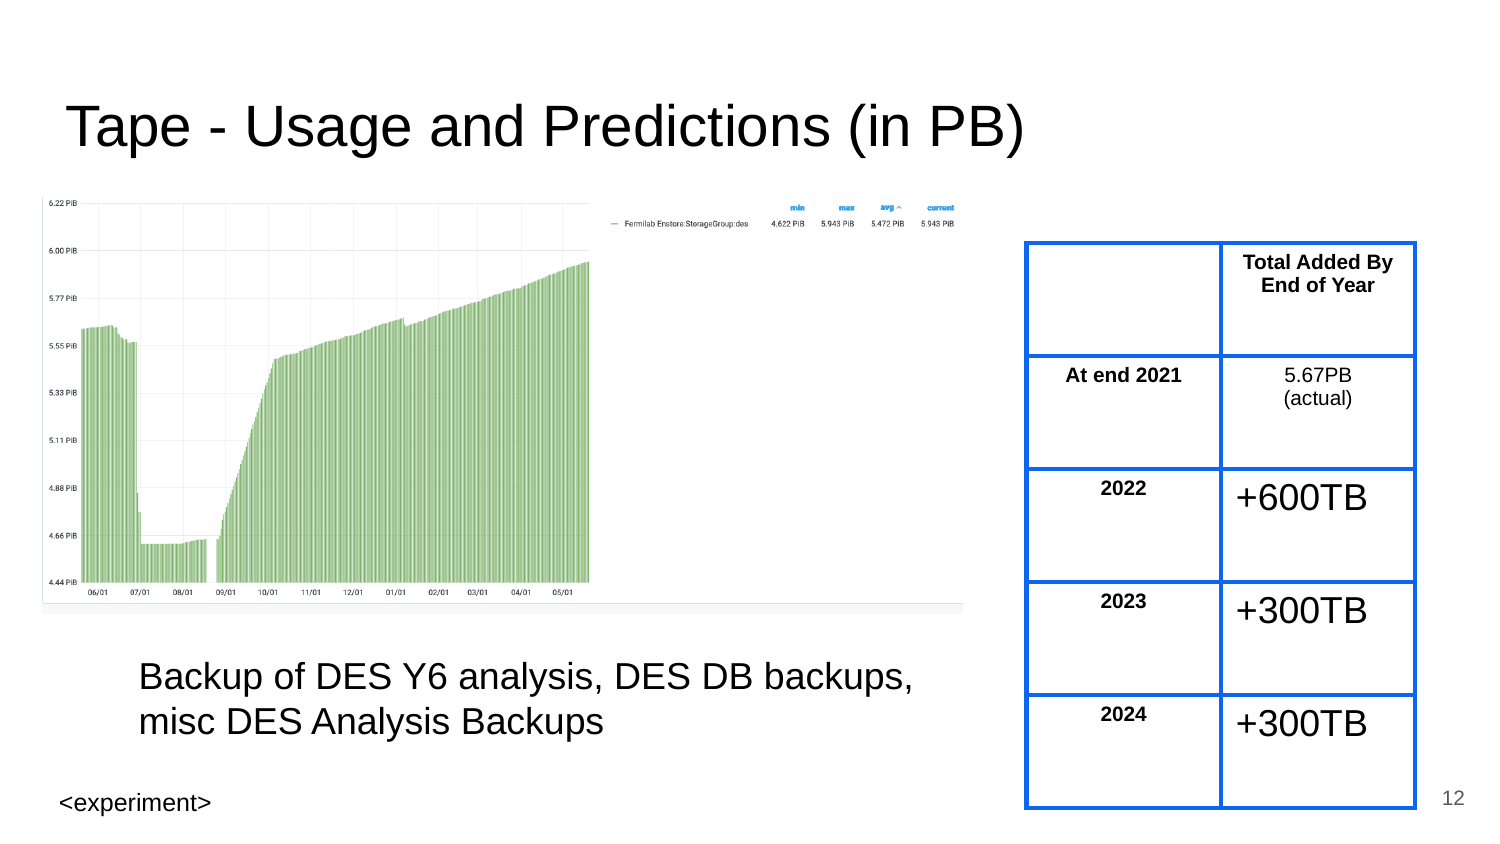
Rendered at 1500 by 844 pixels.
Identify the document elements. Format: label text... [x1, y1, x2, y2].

table_cell 2023 [1029, 584, 1219, 693]
table_cell +300TB [1223, 697, 1413, 806]
text_box <number> [1389, 764, 1480, 830]
picture [42, 197, 963, 614]
table_cell +600TB [1223, 471, 1413, 580]
table_header Total Added By End of Year [1223, 245, 1413, 354]
text_box Tape - Usage and Predictions (in PB) [51, 72, 1449, 167]
text_box Backup of DES Y6 analysis, DES DB backups, misc DES Analysis Backups [123, 644, 963, 701]
table_cell 2022 [1029, 471, 1219, 580]
table_cell +300TB [1223, 584, 1413, 693]
table_header [1029, 245, 1219, 354]
table_cell At end 2021 [1029, 358, 1219, 467]
table_cell 5.67PB (actual) [1223, 358, 1413, 467]
table_cell 2024 [1029, 697, 1219, 806]
